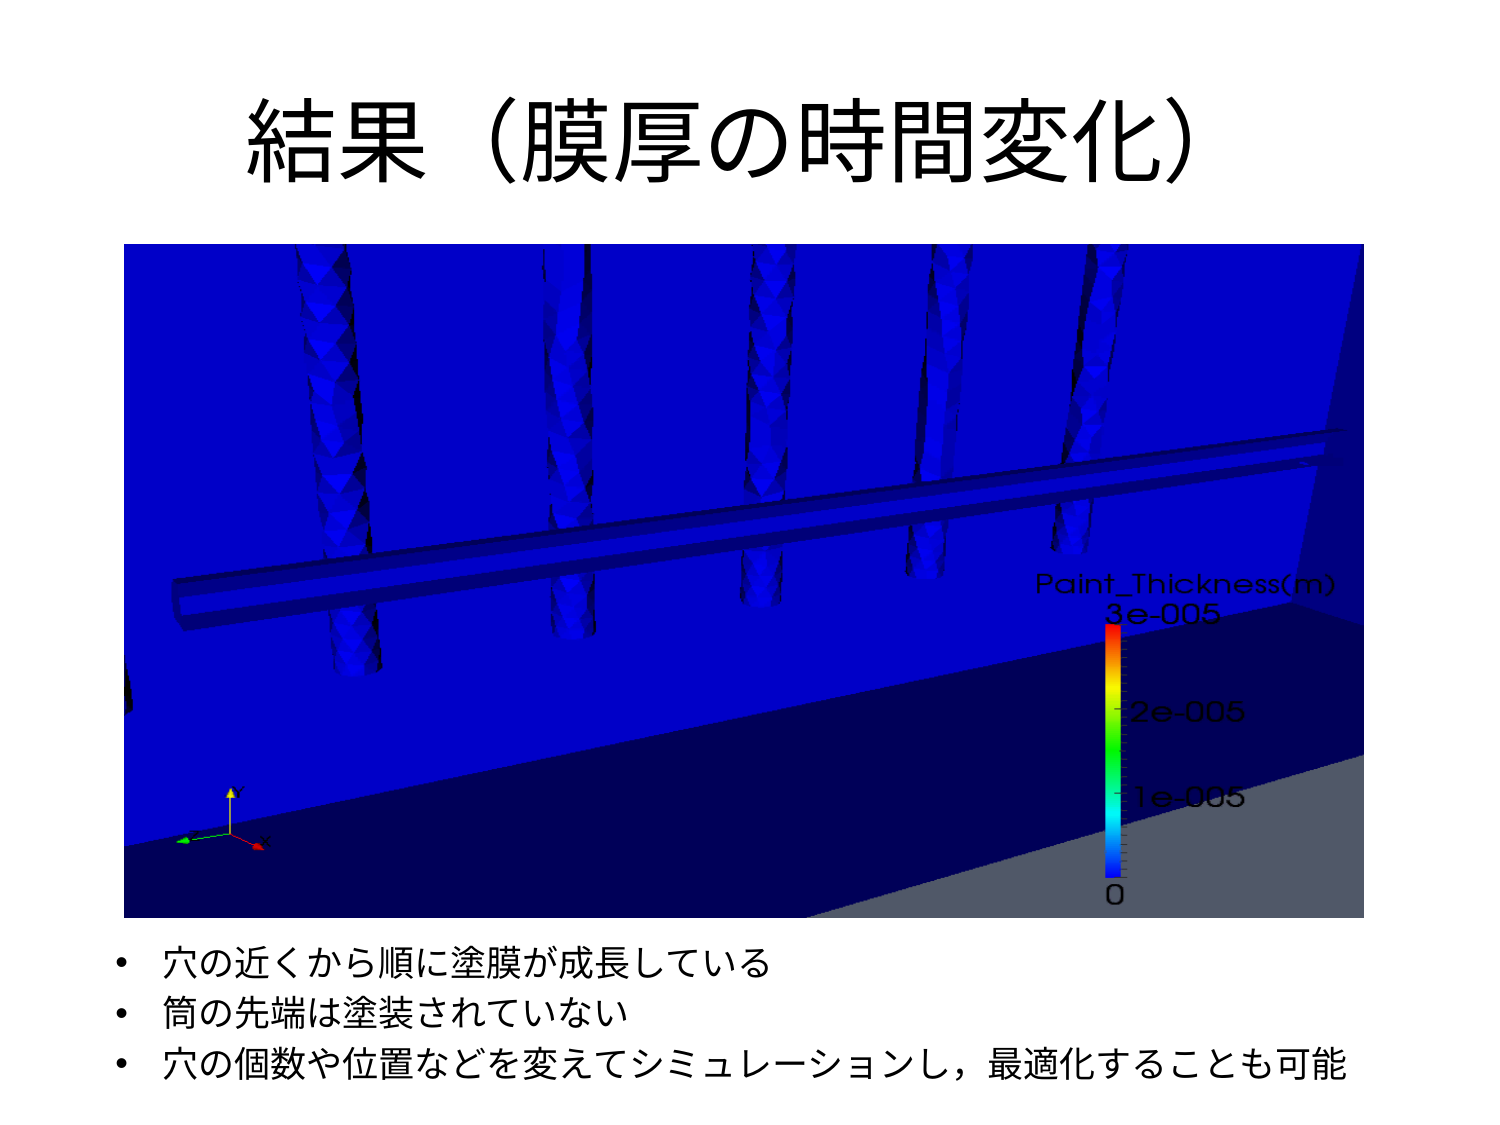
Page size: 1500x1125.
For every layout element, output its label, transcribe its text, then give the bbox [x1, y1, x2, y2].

title 結果（膜厚の時間変化） [75, 45, 1425, 233]
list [123, 243, 1365, 919]
text_box 穴の近くから順に塗膜が成長している 筒の先端は塗装されていない 穴の個数や位置などを変えてシミュレーションし，最適化することも可能 [100, 933, 1447, 1118]
